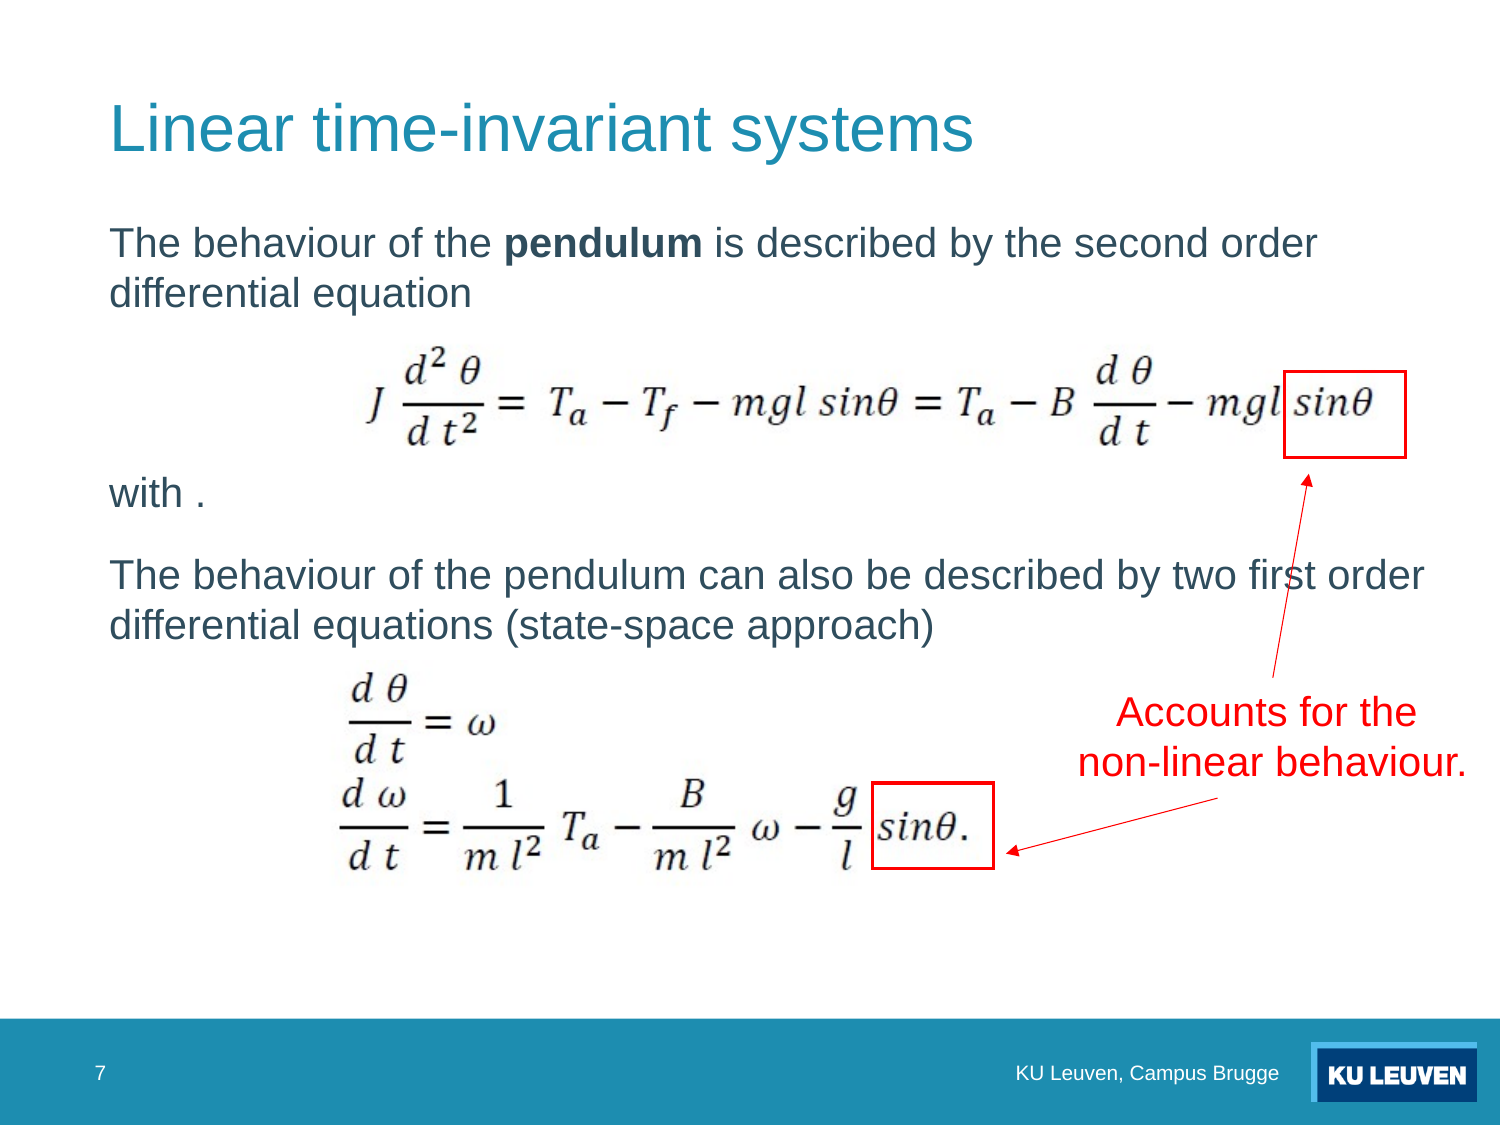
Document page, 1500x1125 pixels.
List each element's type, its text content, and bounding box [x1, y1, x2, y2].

picture [307, 660, 995, 900]
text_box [1272, 473, 1309, 678]
picture [1311, 1042, 1477, 1102]
title Linear time-invariant systems [94, 35, 1446, 225]
slide_number 7 [94, 1018, 201, 1125]
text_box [1005, 798, 1218, 854]
text_box Accounts for the non-linear behaviour. [1062, 677, 1483, 793]
picture [353, 320, 1391, 474]
footer KU Leuven, Campus Brugge [703, 1018, 1309, 1125]
text_box [1391, 370, 1406, 458]
